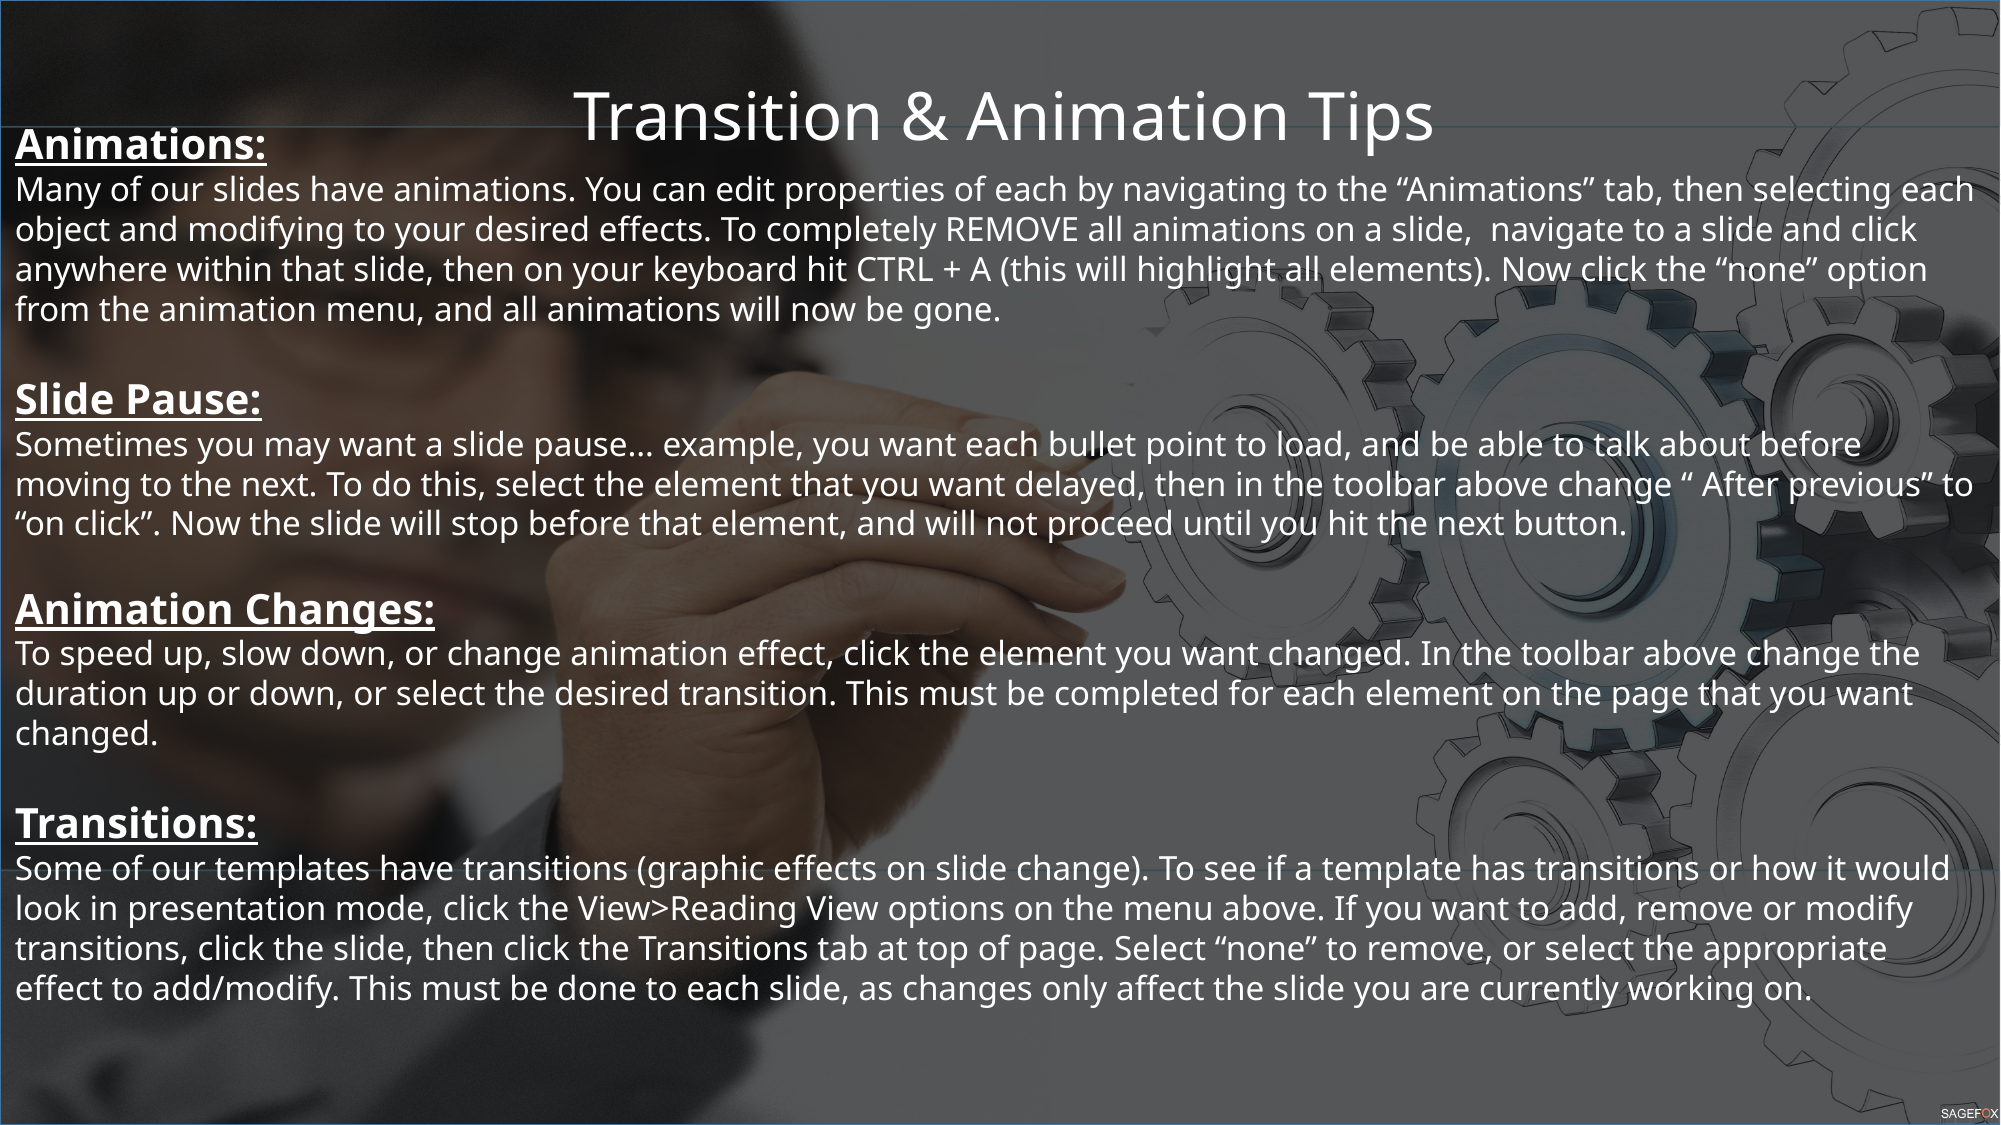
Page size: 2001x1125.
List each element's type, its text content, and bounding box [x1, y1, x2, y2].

title Transition & Animation Tips [477, 59, 1532, 177]
text_box Animations: Many of our slides have animations. You can edit properties of each by navigating to the “Animations” tab, then selecting each object and modifying to your desired effects. To completely REMOVE all animations on a slide, navigate to a slide and click anywhere within that slide, then on your keyboard hit CTRL + A (this will highlight all elements). Now click the “none” option from the animation menu, and all animations will now be gone. Slide Pause: Sometimes you may want a slide pause… example, you want each bullet point to load, and be able to talk about before moving to the next. To do this, select the element that you want delayed, then in the toolbar above change “ After previous” to “on click”. Now the slide will stop before that element, and will not proceed until you hit the next button. Animation Changes: To speed up, slow down, or change animation effect, click the element you want changed. In the toolbar above change the duration up or down, or select the desired transition. This must be completed for each element on the page that you want changed. Transitions: Some of our templates have transitions (graphic effects on slide change). To see if a template has transitions or how it would look in presentation mode, click the View>Reading View options on the menu above. If you want to add, remove or modify transitions, click the slide, then click the Transitions tab at top of page. Select “none” to remove, or select the appropriate effect to add/modify. This must be done to each slide, as changes only affect the slide you are currently working on. [0, 0, 2000, 1125]
